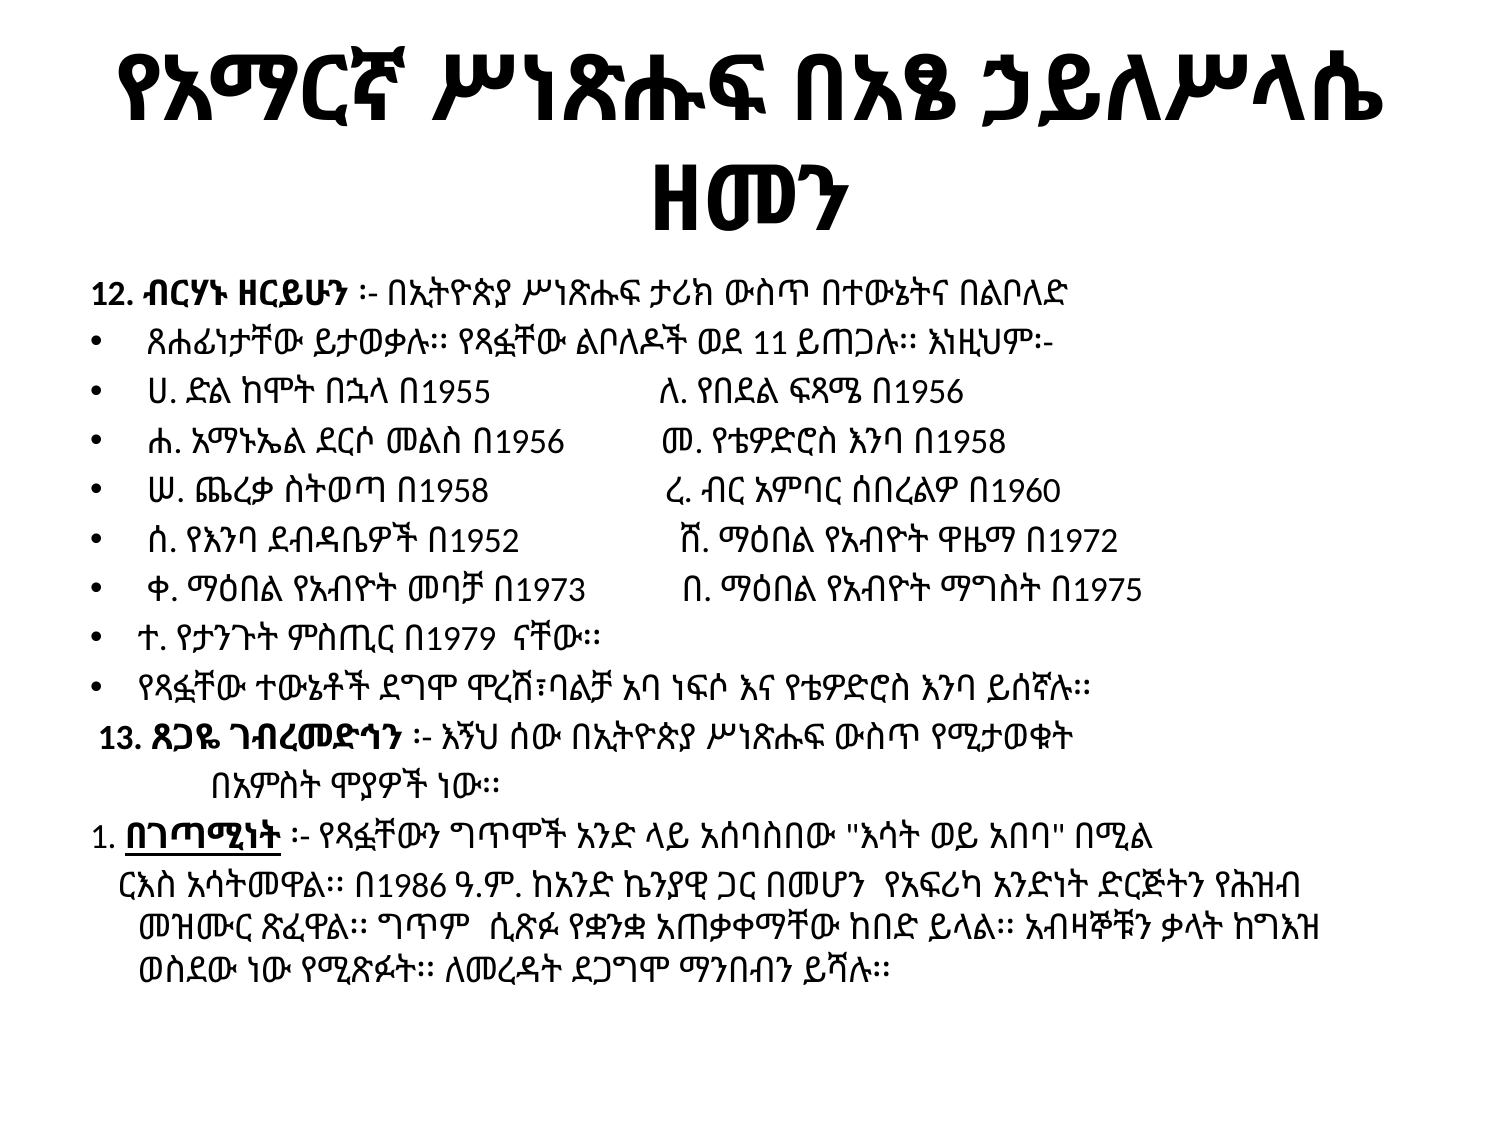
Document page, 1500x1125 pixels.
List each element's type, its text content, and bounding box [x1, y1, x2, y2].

list 12. ብርሃኑ ዘርይሁን ፡- በኢትዮጵያ ሥነጽሑፍ ታሪክ ውስጥ በተውኔትና በልቦለድ ጸሐፊነታቸው ይታወቃሉ፡፡ የጻፏቸው ልቦለዶች ወደ 11 ይጠጋሉ፡፡ እነዚህም፡- ሀ. ድል ከሞት በኋላ በ1955 ለ. የበደል ፍጻሜ በ1956 ሐ. አማኑኤል ደርሶ መልስ በ1956 መ. የቴዎድሮስ እንባ በ1958 ሠ. ጨረቃ ስትወጣ በ1958 ረ. ብር አምባር ሰበረልዎ በ1960 ሰ. የእንባ ደብዳቤዎች በ1952 ሸ. ማዕበል የአብዮት ዋዜማ በ1972 ቀ. ማዕበል የአብዮት መባቻ በ1973 በ. ማዕበል የአብዮት ማግስት በ1975 ተ. የታንጉት ምስጢር በ1979 ናቸው፡፡ የጻፏቸው ተውኔቶች ደግሞ ሞረሽ፣ባልቻ አባ ነፍሶ እና የቴዎድሮስ እንባ ይሰኛሉ፡፡ 13. ጸጋዬ ገብረመድኅን ፡- እኝህ ሰው በኢትዮጵያ ሥነጽሑፍ ውስጥ የሚታወቁት በአምስት ሞያዎች ነው፡፡ 1. በገጣሚነት ፡- የጻፏቸውን ግጥሞች አንድ ላይ አሰባስበው "እሳት ወይ አበባ" በሚል ርእስ አሳትመዋል፡፡ በ1986 ዓ.ም. ከአንድ ኬንያዊ ጋር በመሆን የአፍሪካ አንድነት ድርጅትን የሕዝብ መዝሙር ጽፈዋል፡፡ ግጥም ሲጽፉ የቋንቋ አጠቃቀማቸው ከበድ ይላል፡፡ አብዛኞቹን ቃላት ከግእዝ ወስደው ነው የሚጽፉት፡፡ ለመረዳት ደጋግሞ ማንበብን ይሻሉ፡፡ [75, 262, 1425, 1005]
title የአማርኛ ሥነጽሑፍ በአፄ ኃይለሥላሴ ዘመን [75, 45, 1425, 233]
